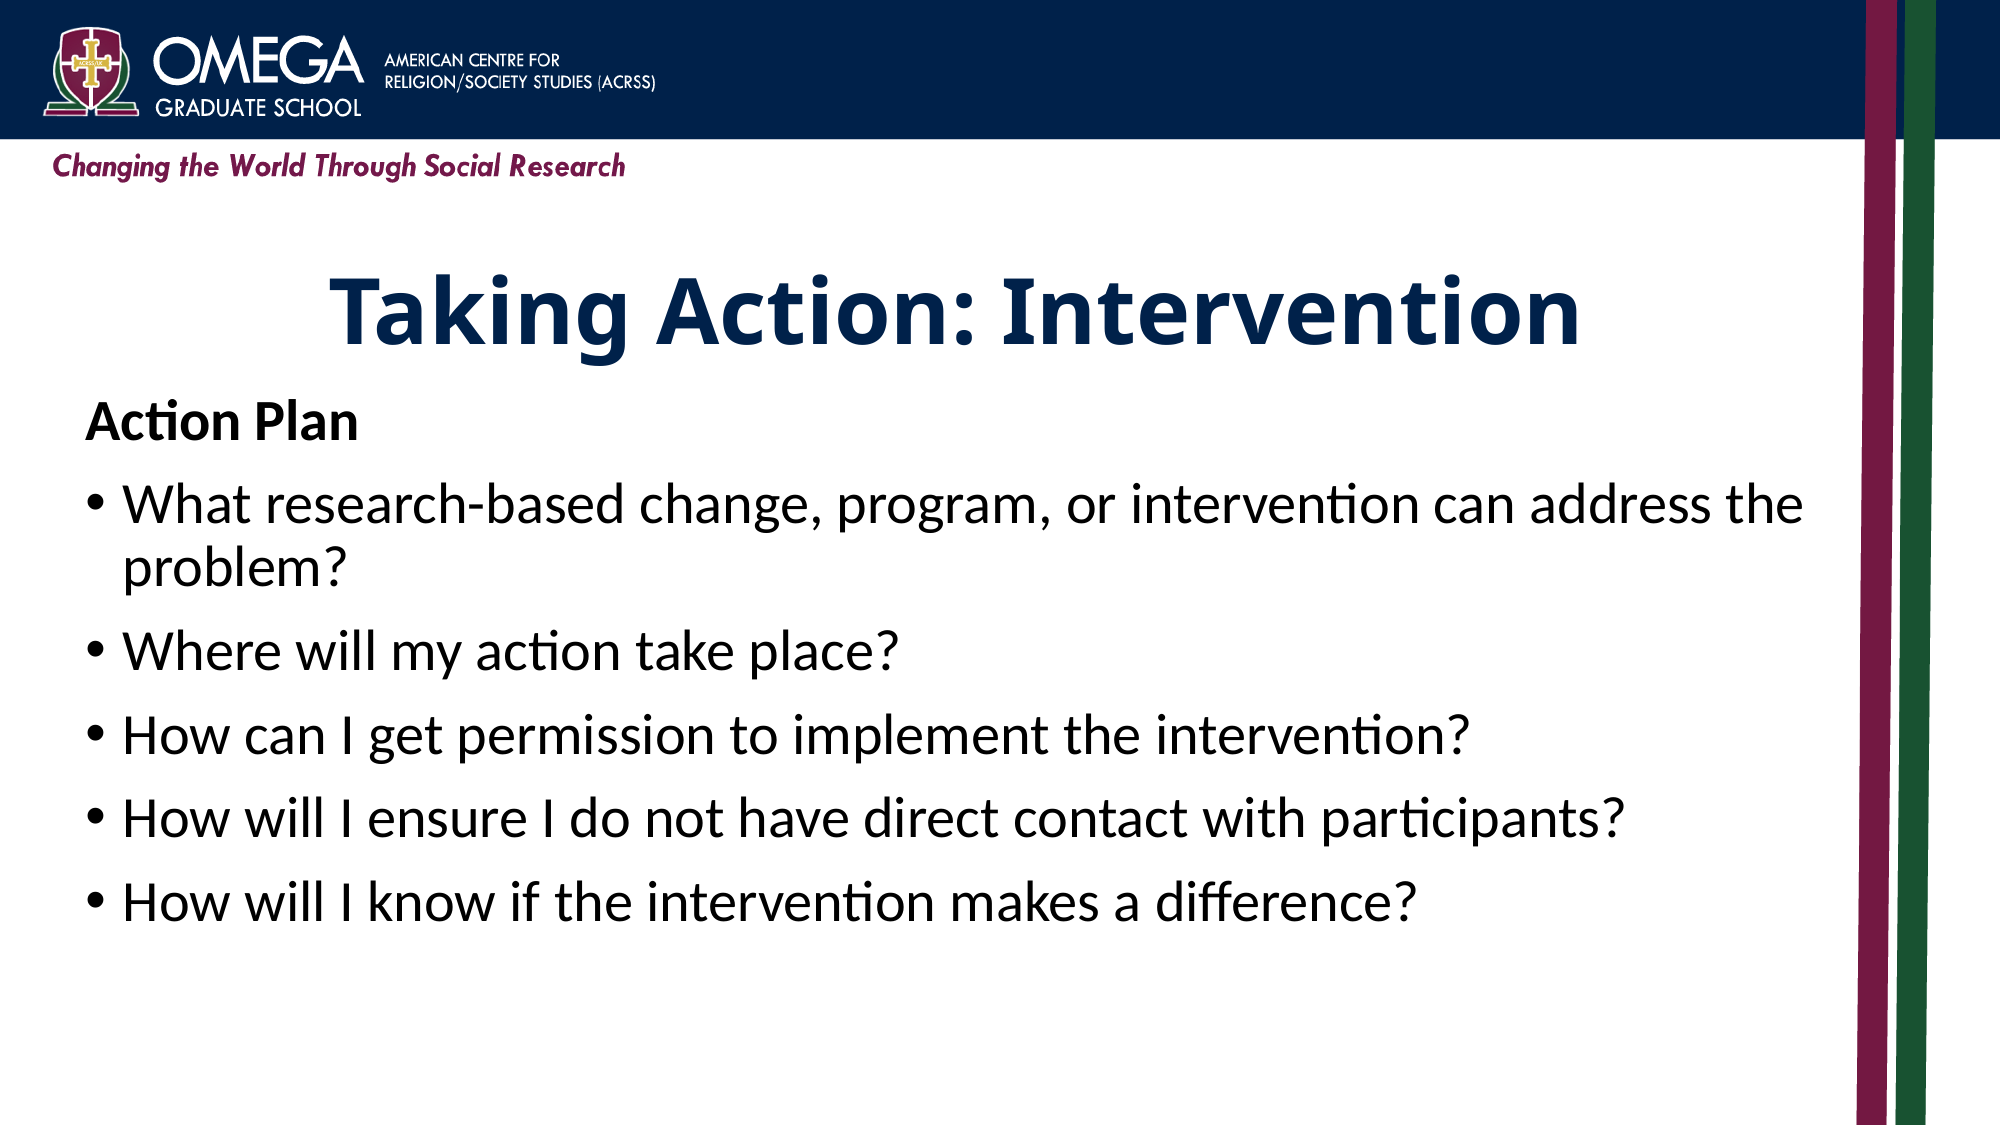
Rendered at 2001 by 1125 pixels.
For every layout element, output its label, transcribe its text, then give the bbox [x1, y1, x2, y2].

picture [0, 0, 2000, 1125]
list Action Plan What research-based change, program, or intervention can address the problem? Where will my action take place? How can I get permission to implement the intervention? How will I ensure I do not have direct contact with participants? How will I know if the intervention makes a difference? [70, 382, 1843, 1014]
title Taking Action: Intervention [70, 246, 1843, 382]
